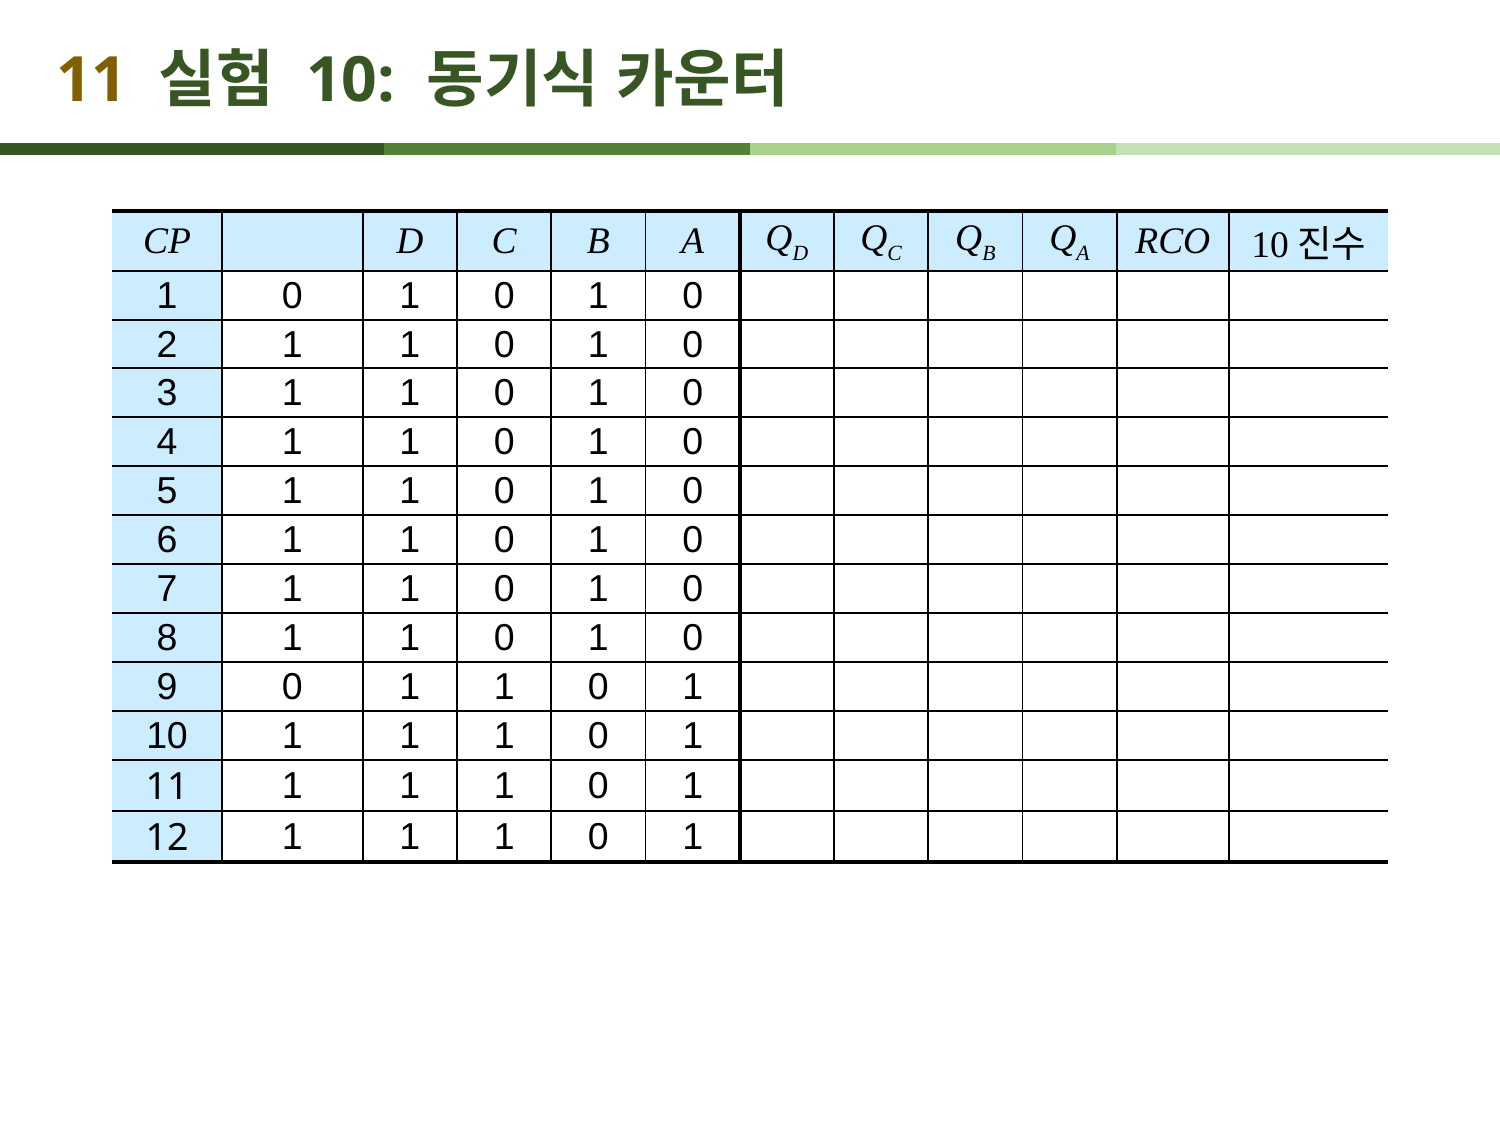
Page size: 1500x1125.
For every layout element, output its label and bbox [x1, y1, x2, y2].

title [41, 31, 1282, 121]
